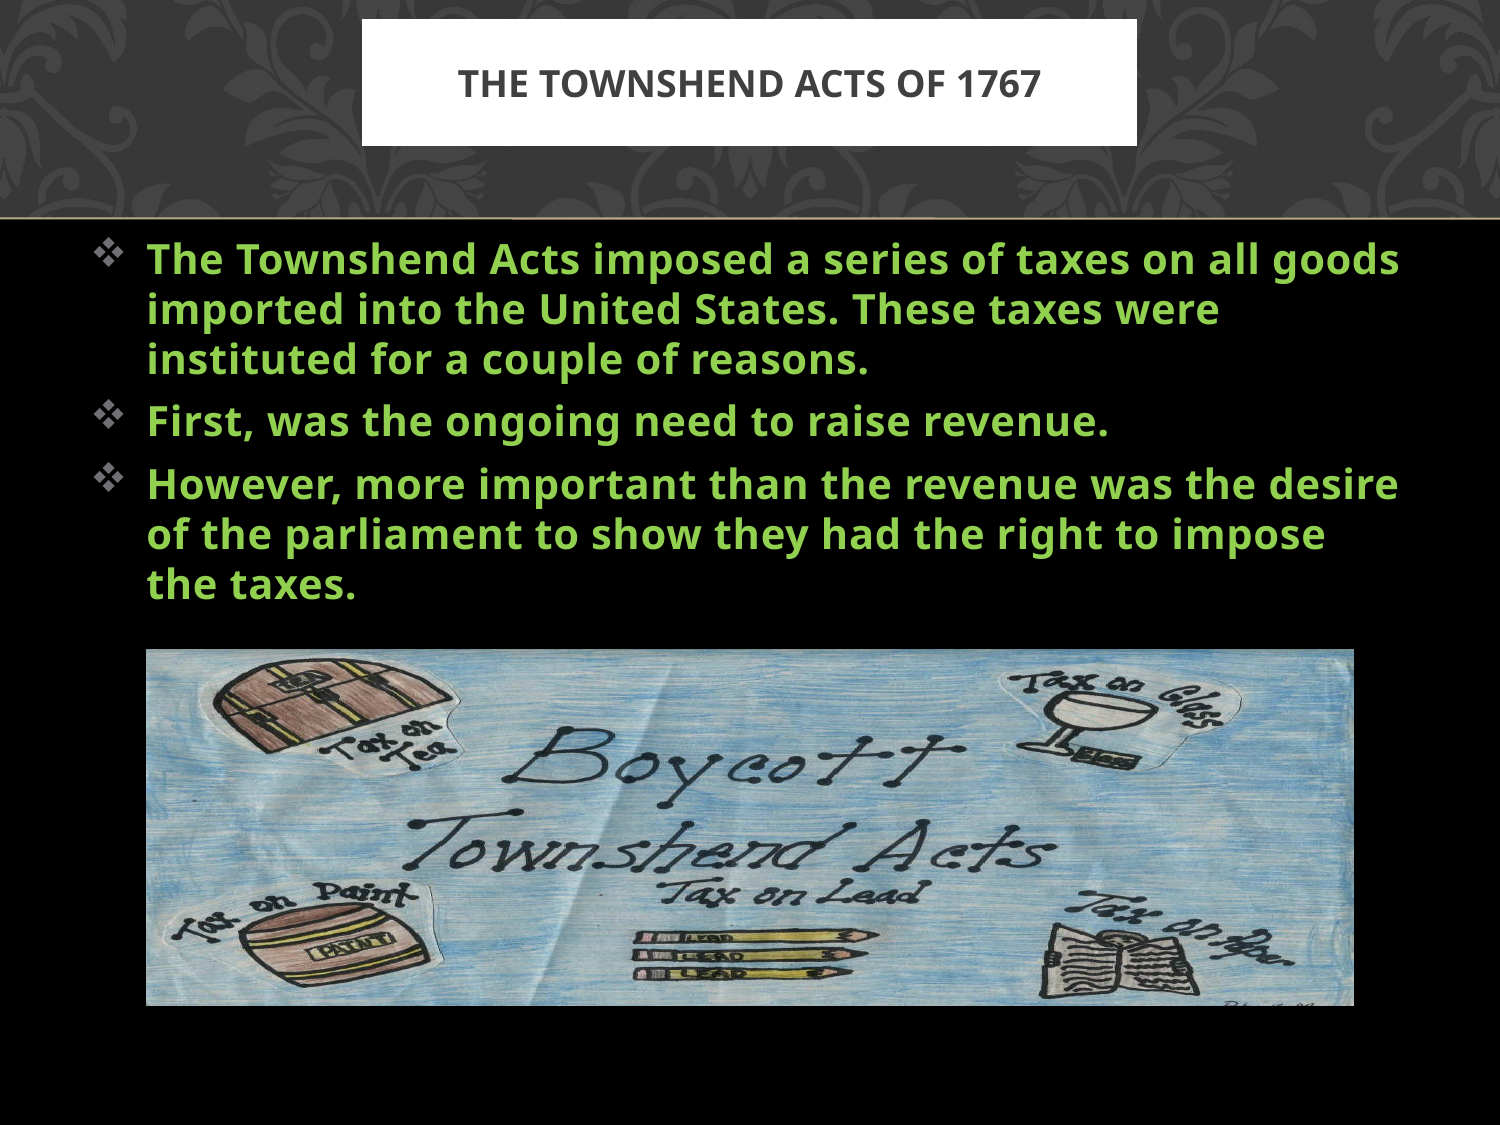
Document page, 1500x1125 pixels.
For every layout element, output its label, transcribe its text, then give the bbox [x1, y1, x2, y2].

picture [146, 649, 1354, 1006]
list The Townshend Acts imposed a series of taxes on all goods imported into the United States. These taxes were instituted for a couple of reasons. First, was the ongoing need to raise revenue. However, more important than the revenue was the desire of the parliament to show they had the right to impose the taxes. [75, 224, 1425, 894]
title The Townshend Acts of 1767 [362, 19, 1137, 146]
